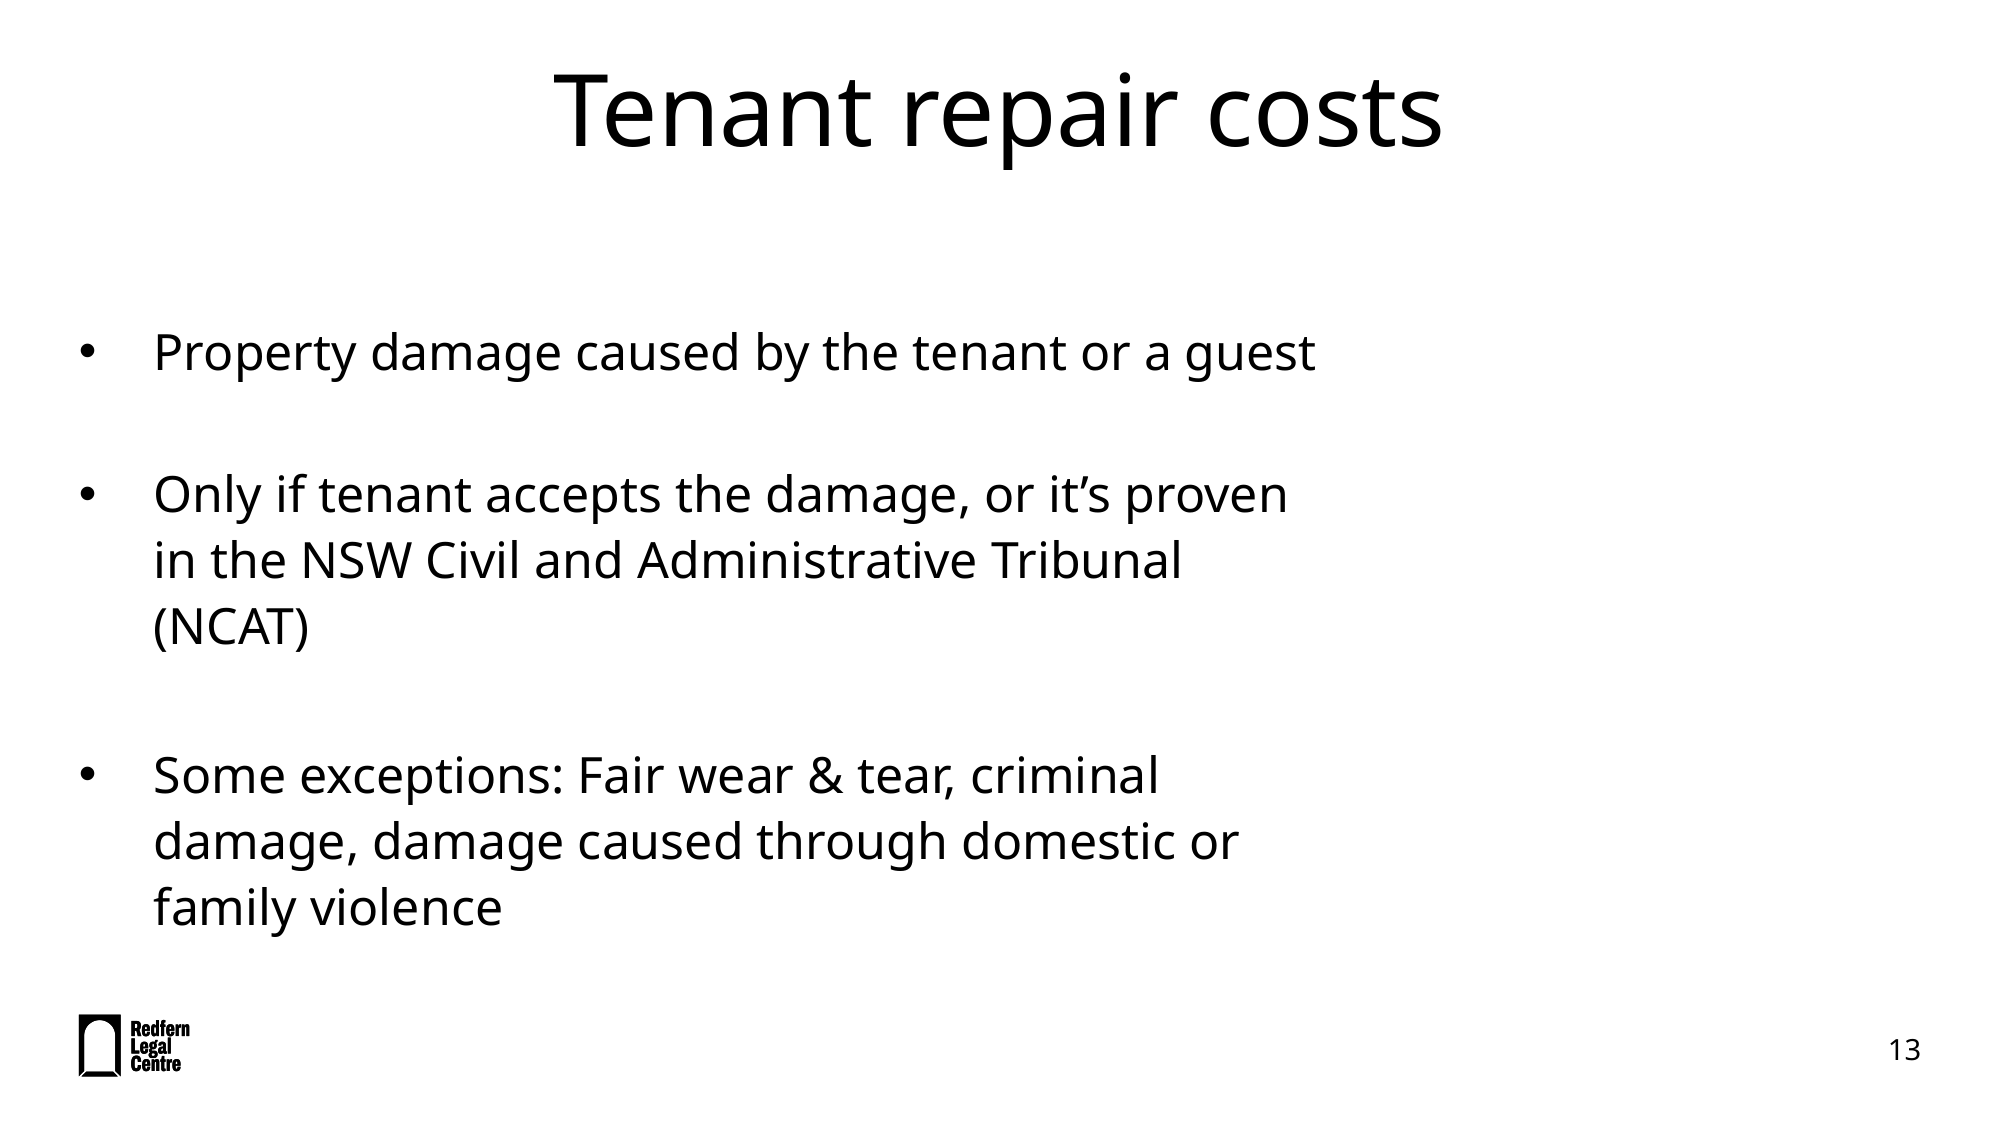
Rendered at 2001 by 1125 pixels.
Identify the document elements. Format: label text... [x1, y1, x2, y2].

title Tenant repair costs [78, 60, 1922, 170]
picture [78, 1013, 190, 1078]
slide_number 13 [1862, 1035, 1922, 1072]
list Property damage caused by the tenant or a guest Only if tenant accepts the damage, or it’s proven in the NSW Civil and Administrative Tribunal (NCAT) Some exceptions: Fair wear & tear, criminal damage, damage caused through domestic or family violence [78, 314, 1345, 947]
